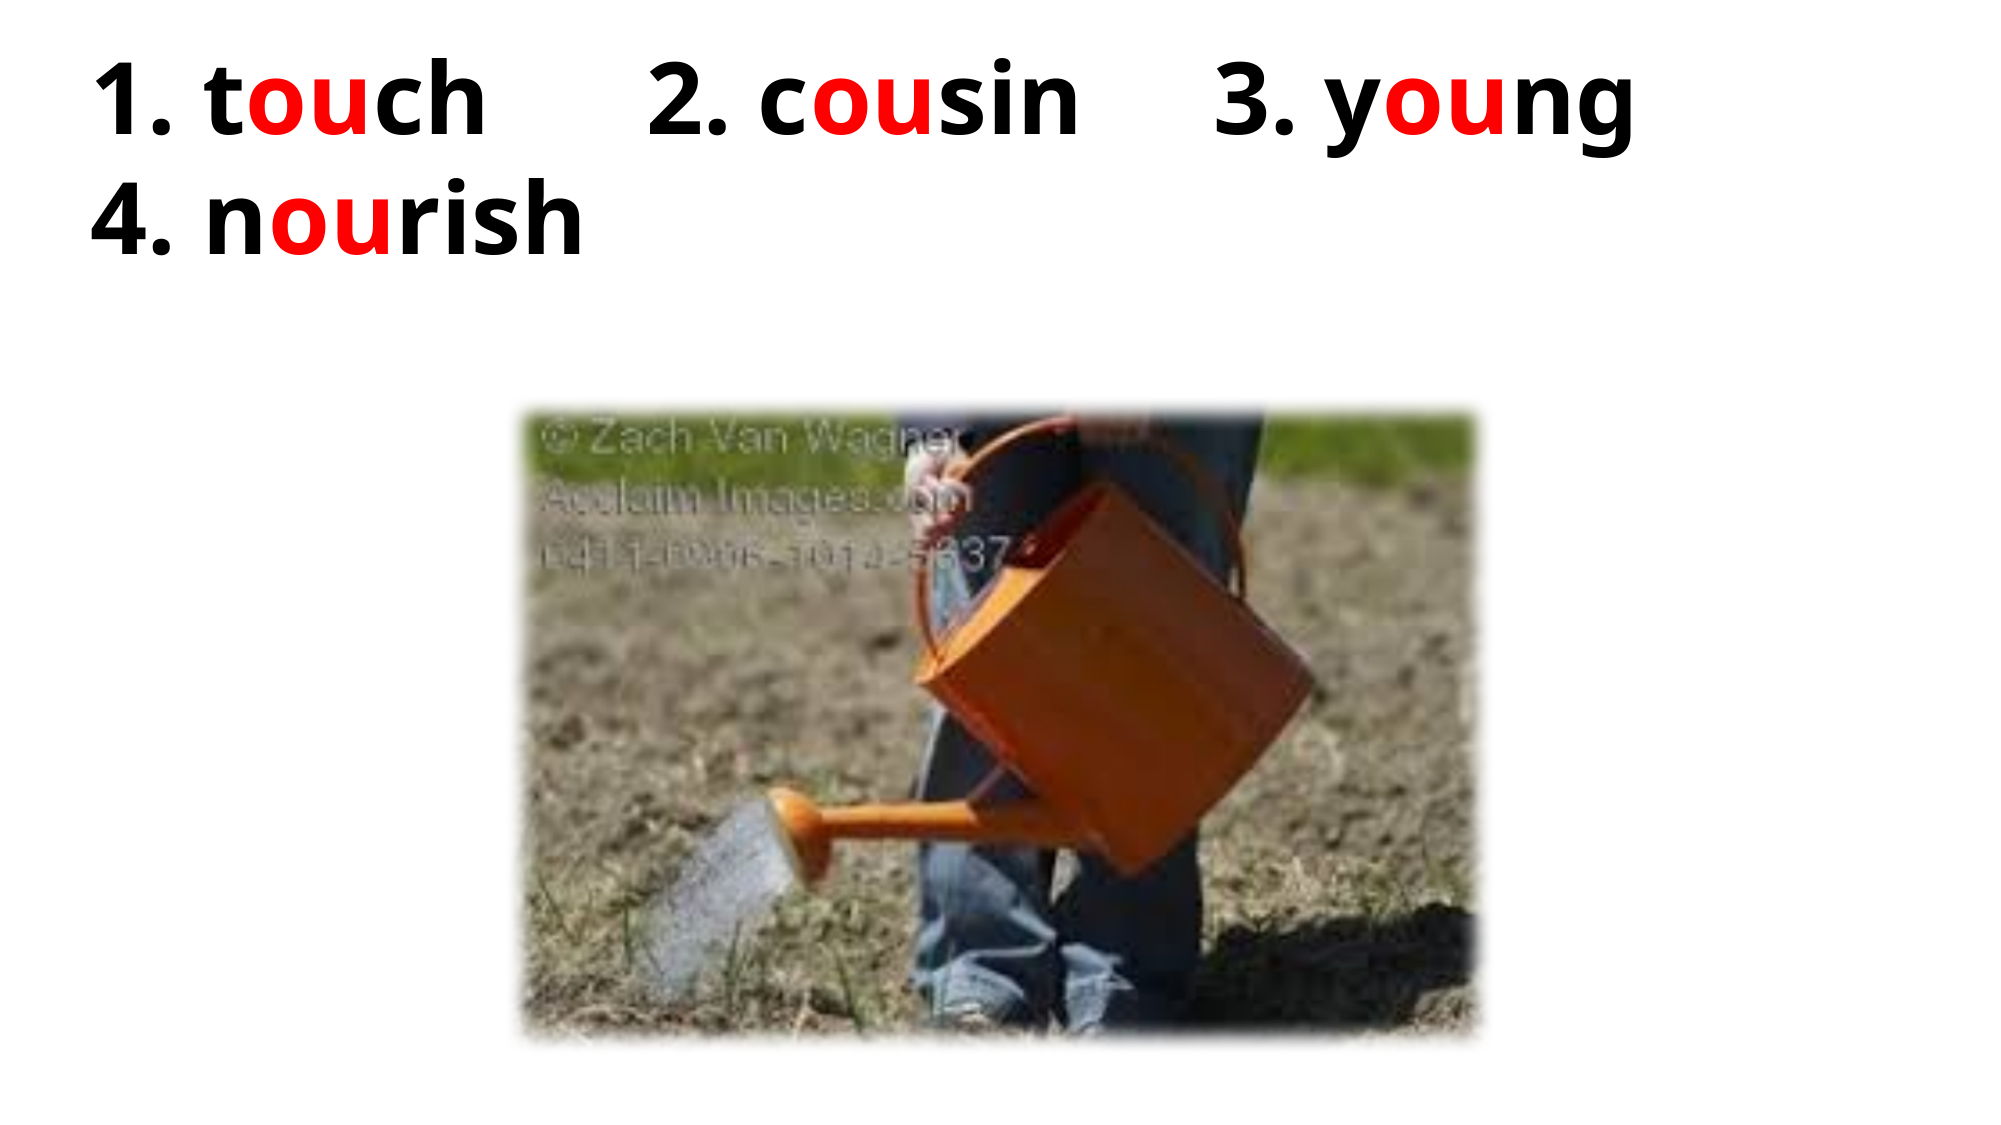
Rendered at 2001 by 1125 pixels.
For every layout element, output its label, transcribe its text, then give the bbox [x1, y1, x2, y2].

text_box touch 2. cousin 3. young 4. nourish [75, 27, 1958, 282]
picture [506, 396, 1494, 1054]
